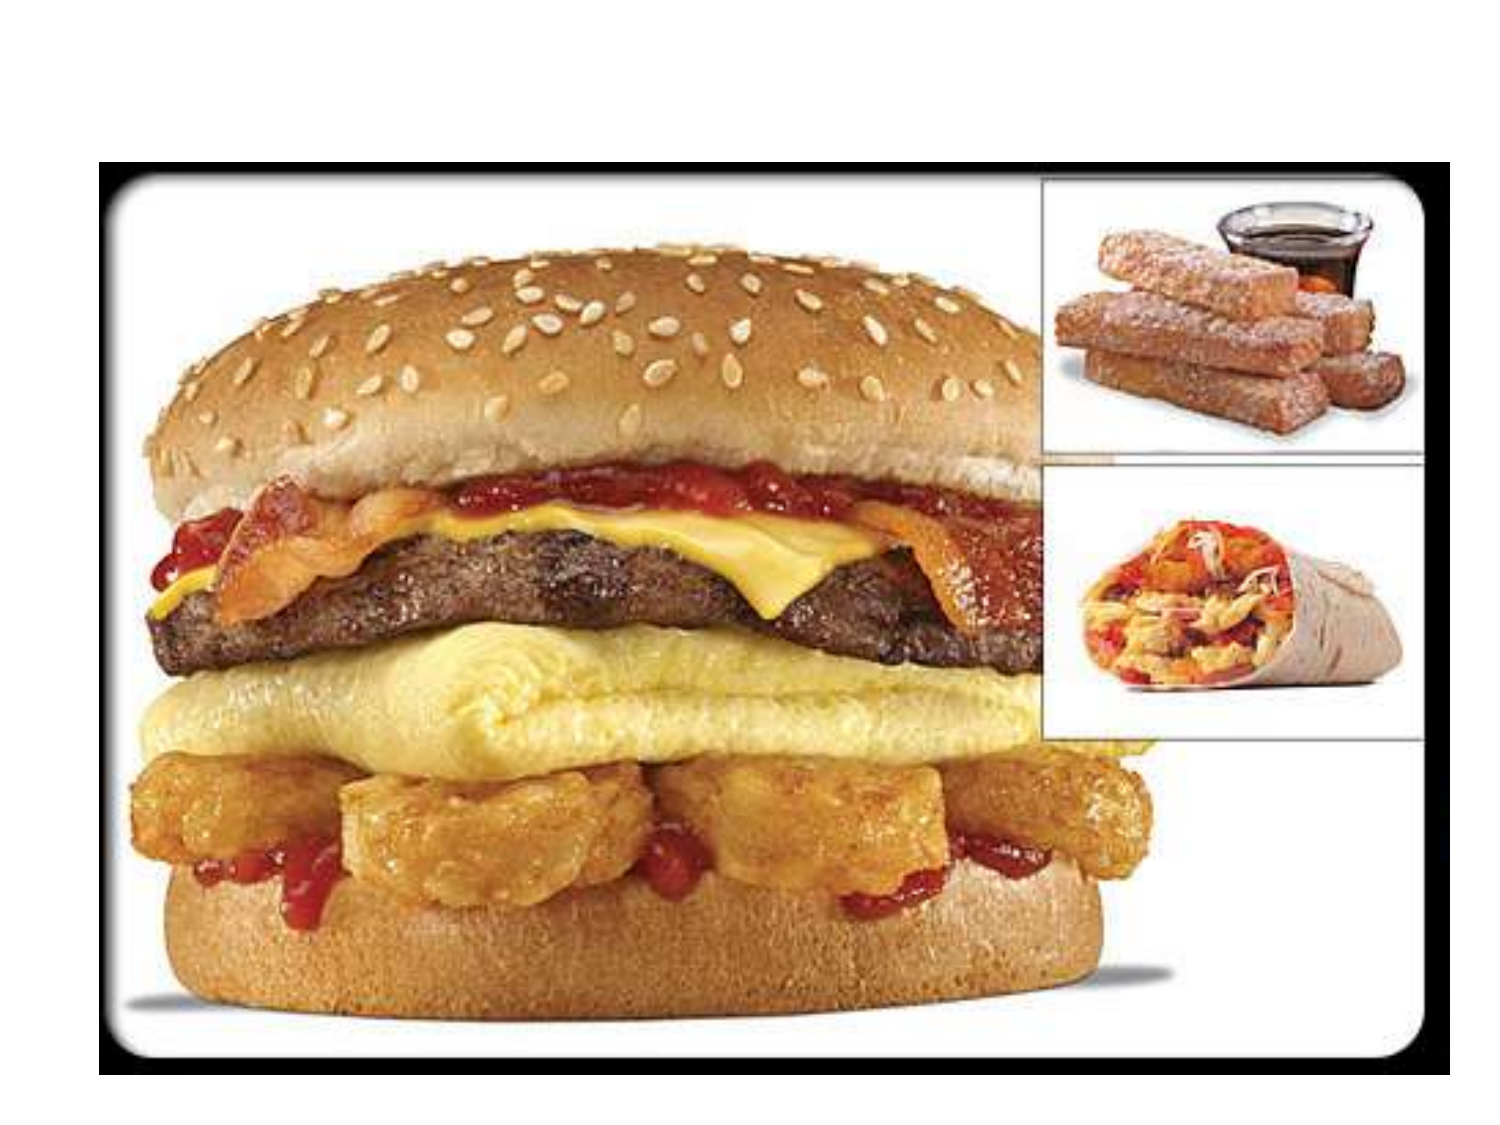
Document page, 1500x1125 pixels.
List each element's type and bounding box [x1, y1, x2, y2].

list [99, 162, 1451, 1076]
